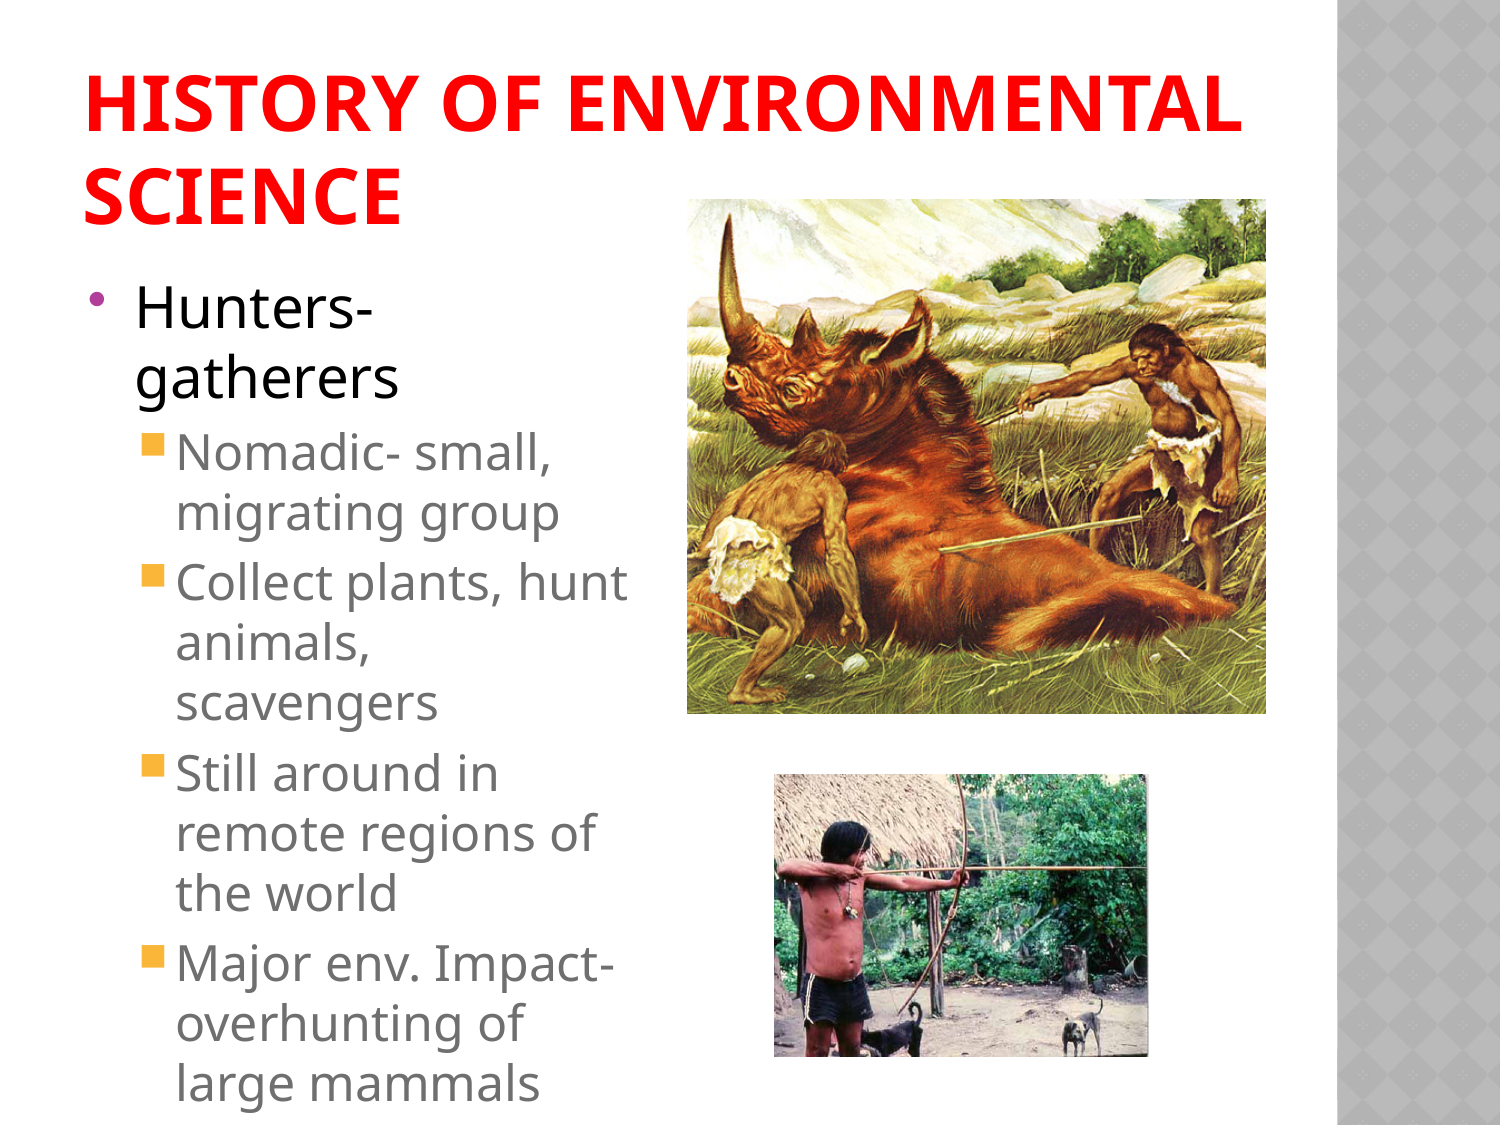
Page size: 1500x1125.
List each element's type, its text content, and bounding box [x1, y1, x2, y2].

list Hunters-gatherers Nomadic- small, migrating group Collect plants, hunt animals, scavengers Still around in remote regions of the world Major env. Impact- overhunting of large mammals [75, 262, 653, 1005]
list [687, 199, 1266, 714]
picture [774, 774, 1150, 1058]
title History of environmental science [75, 52, 1263, 240]
